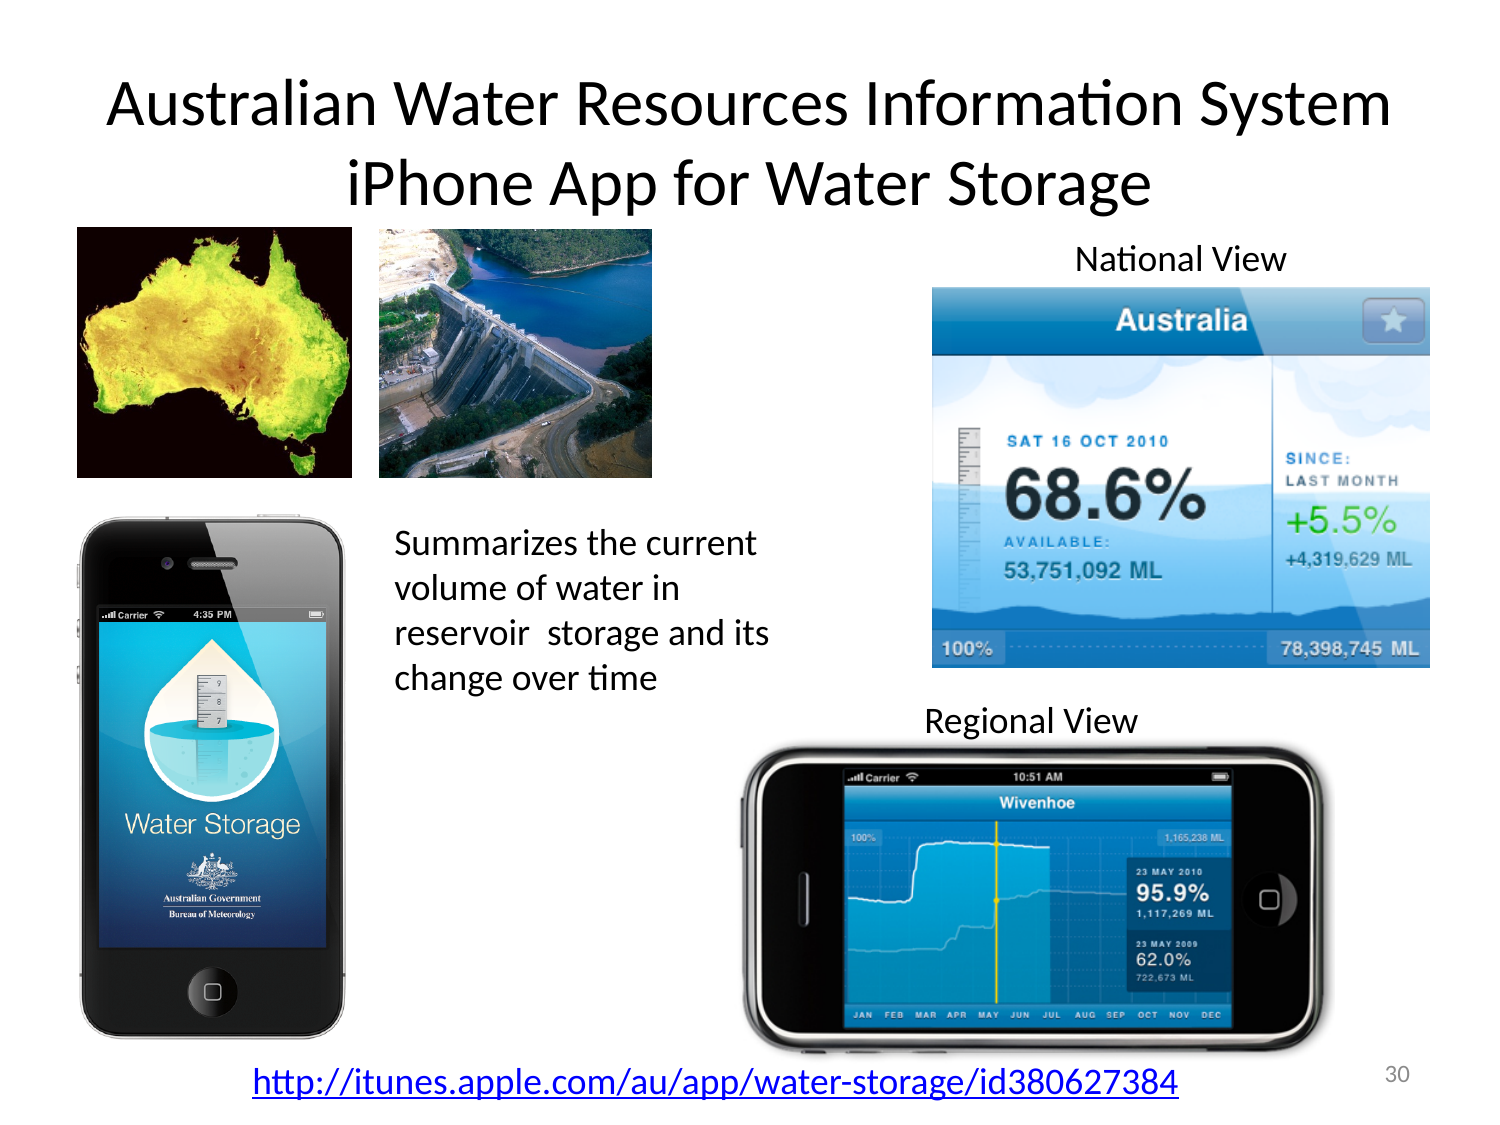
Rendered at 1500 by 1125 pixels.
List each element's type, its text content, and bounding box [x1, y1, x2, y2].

picture [734, 733, 1335, 1065]
slide_number 30 [1074, 1042, 1425, 1103]
title Australian Water Resources Information System iPhone App for Water Storage [75, 45, 1425, 233]
picture [379, 229, 652, 478]
text_box National View [1060, 226, 1303, 285]
text_box Summarizes the current volume of water in reservoir storage and its change over time [379, 510, 818, 706]
picture [77, 227, 352, 478]
picture [932, 287, 1430, 668]
text_box http://itunes.apple.com/au/app/water-storage/id380627384 [237, 1049, 1225, 1109]
text_box Regional View [909, 688, 1154, 731]
picture [62, 512, 352, 1045]
